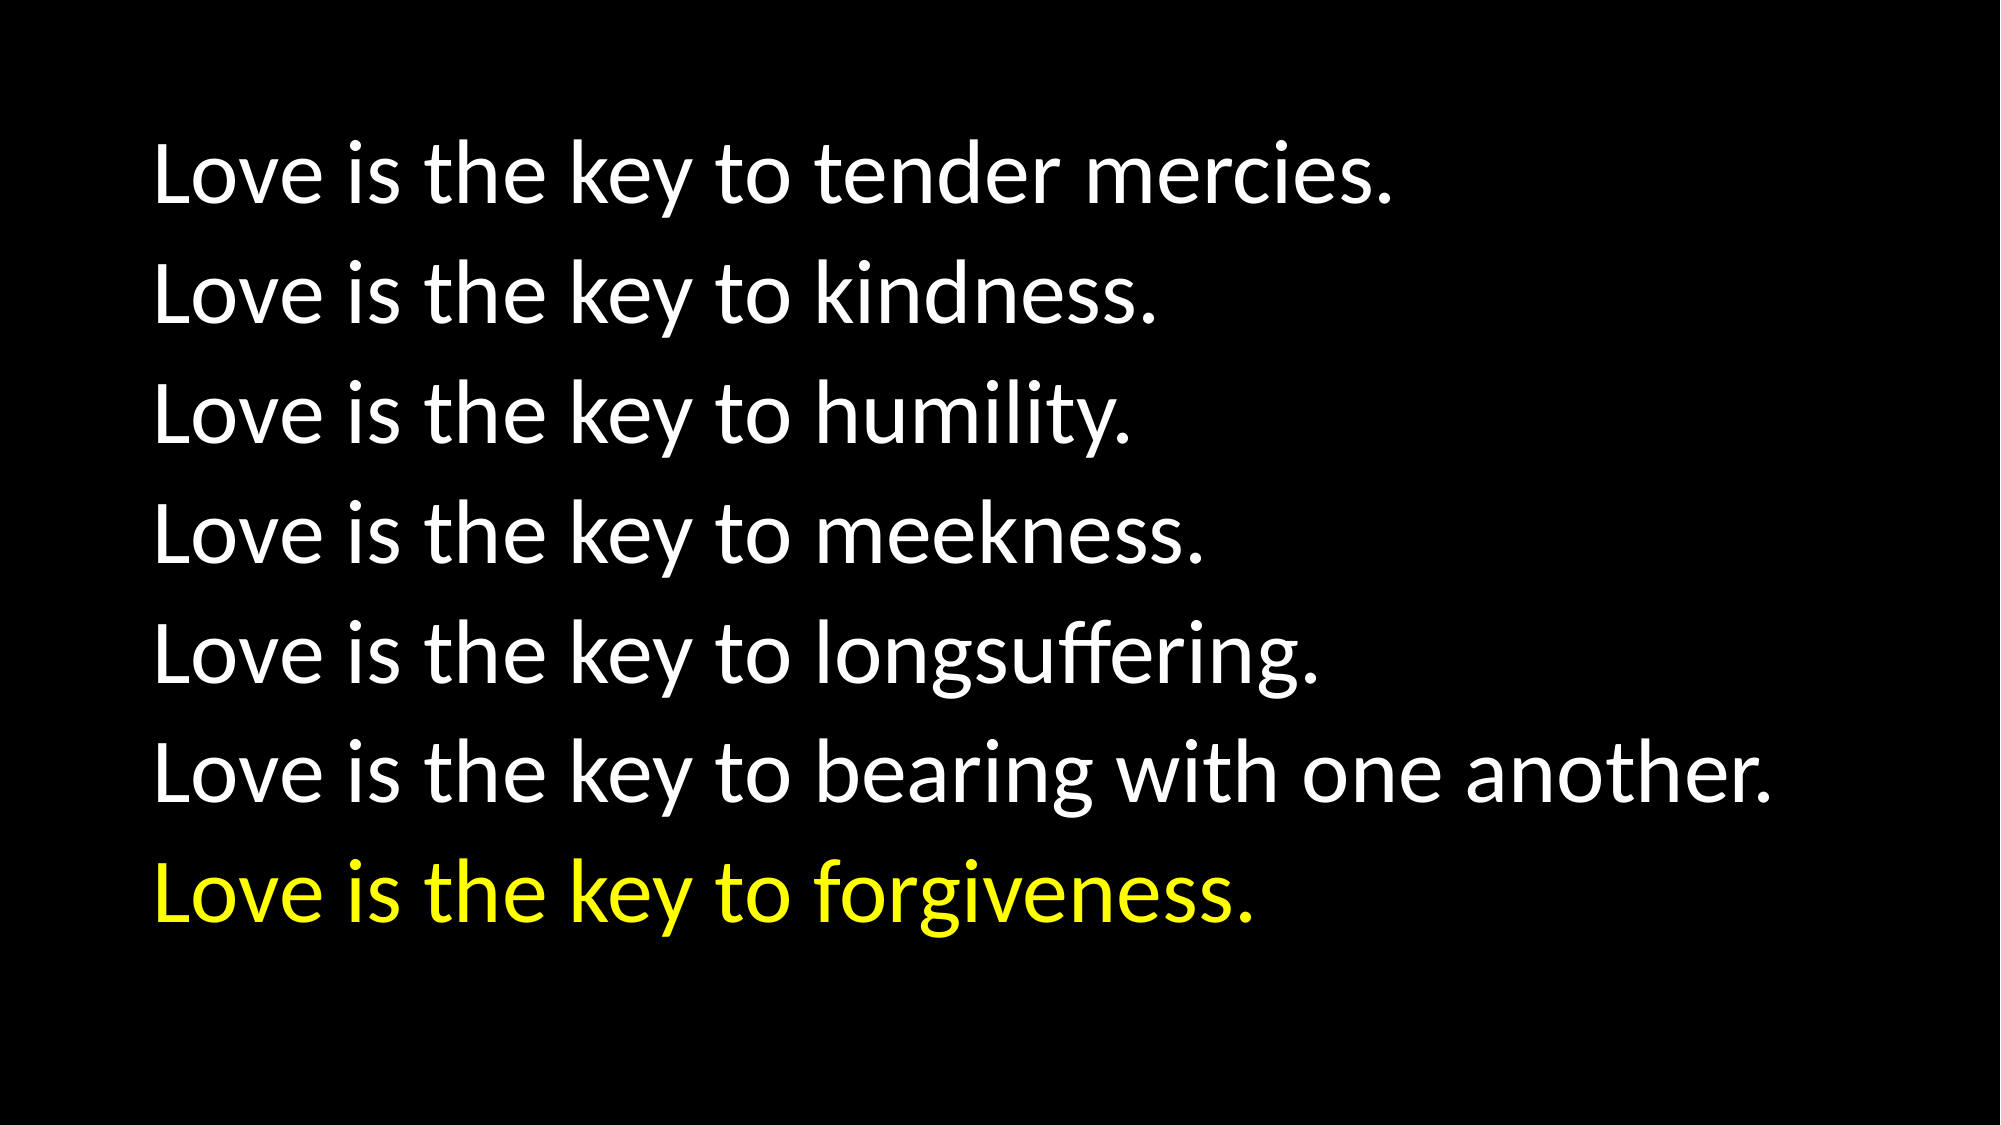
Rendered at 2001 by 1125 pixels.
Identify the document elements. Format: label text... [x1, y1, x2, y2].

list Love is the key to tender mercies. Love is the key to kindness. Love is the key to humility. Love is the key to meekness. Love is the key to longsuffering. Love is the key to bearing with one another. Love is the key to forgiveness. [137, 117, 1863, 1014]
